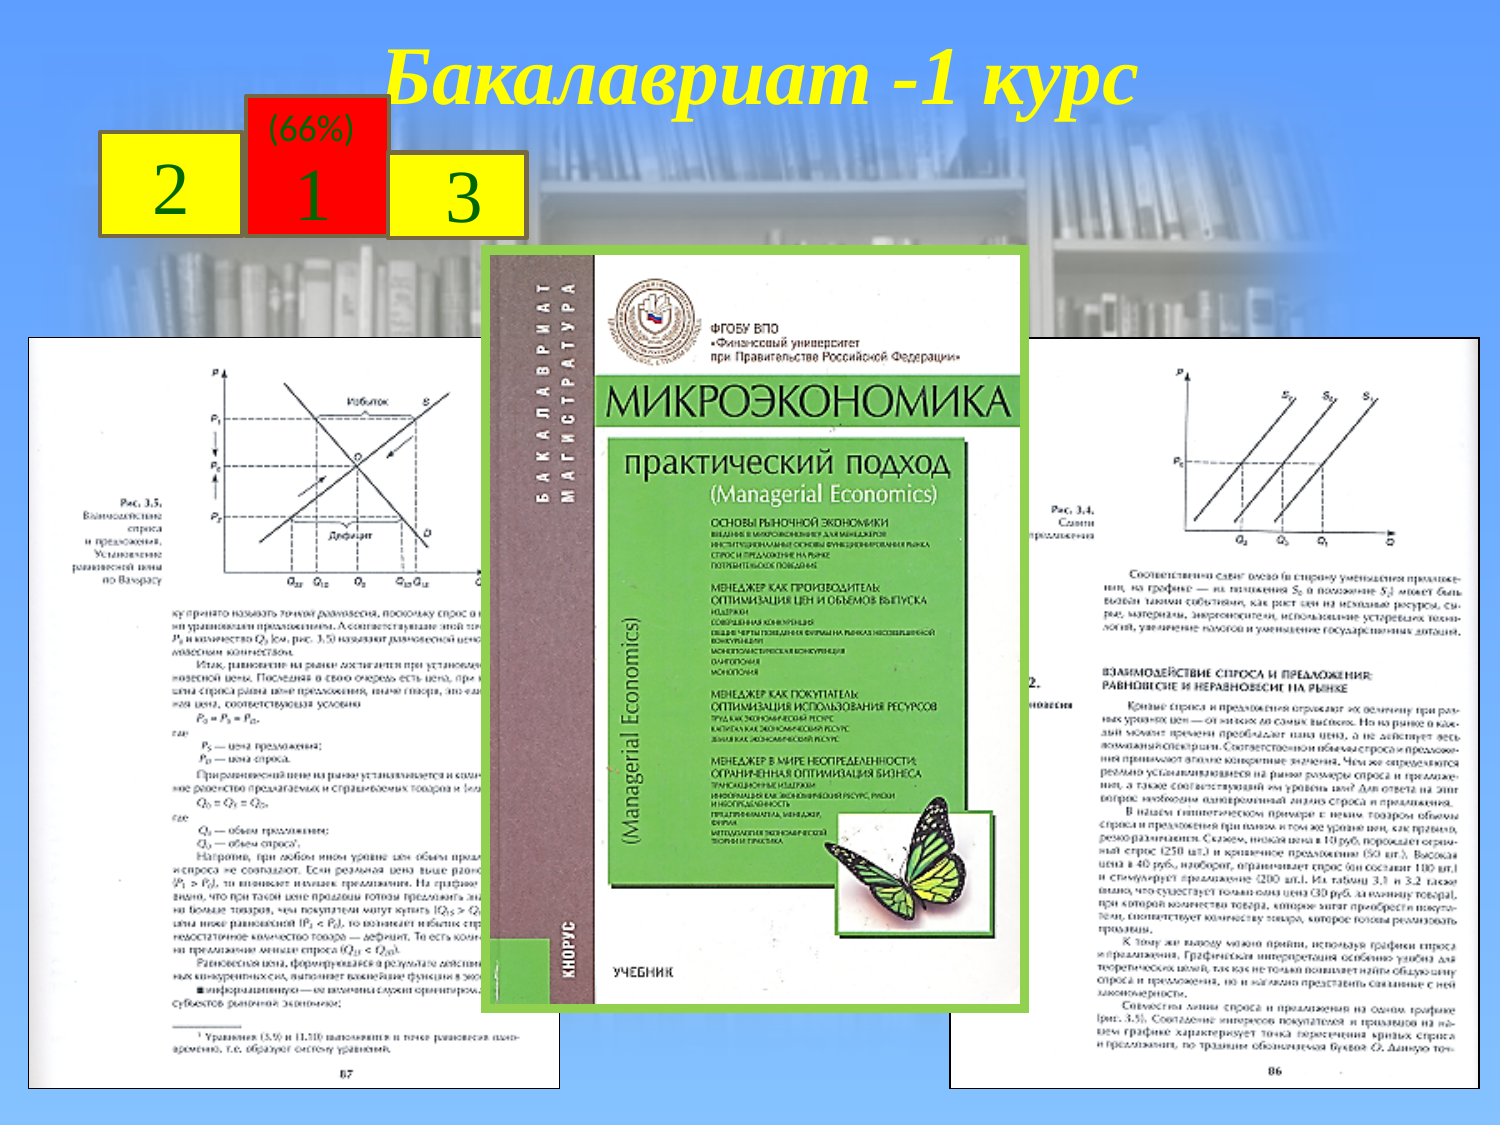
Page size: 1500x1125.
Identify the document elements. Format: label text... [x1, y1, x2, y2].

title Бакалавриат -1 курс [41, 0, 1479, 327]
picture [29, 54, 1479, 1089]
